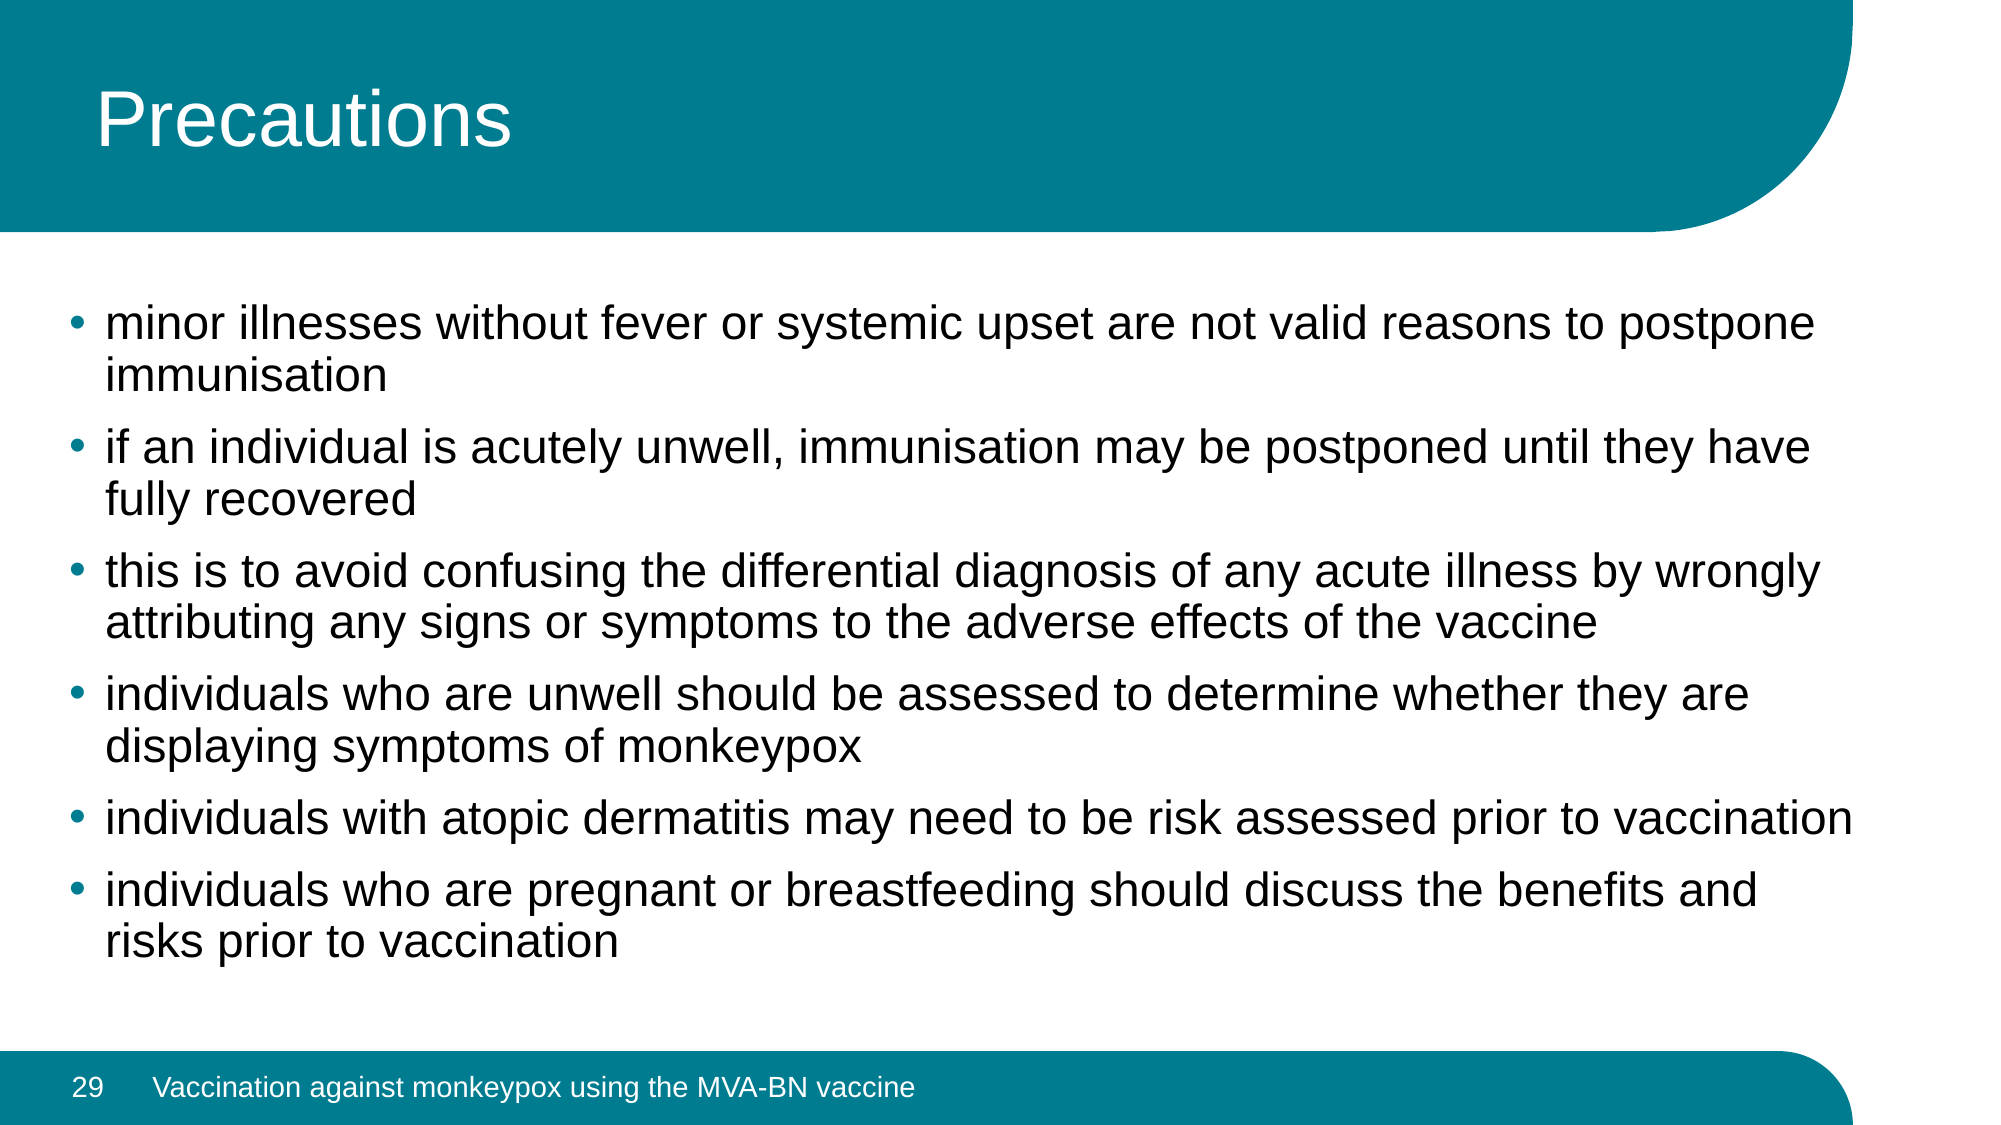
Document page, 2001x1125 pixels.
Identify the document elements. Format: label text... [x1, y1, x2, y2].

slide_number 29 [21, 1056, 120, 1117]
title Precautions [80, 70, 675, 184]
footer Vaccination against monkeypox using the MVA-BN vaccine [137, 1056, 1780, 1116]
list minor illnesses without fever or systemic upset are not valid reasons to postpone immunisation if an individual is acutely unwell, immunisation may be postponed until they have fully recovered this is to avoid confusing the differential diagnosis of any acute illness by wrongly attributing any signs or symptoms to the adverse effects of the vaccine individuals who are unwell should be assessed to determine whether they are displaying symptoms of monkeypox individuals with atopic dermatitis may need to be risk assessed prior to vaccination individuals who are pregnant or breastfeeding should discuss the benefits and risks prior to vaccination [54, 291, 1879, 1005]
